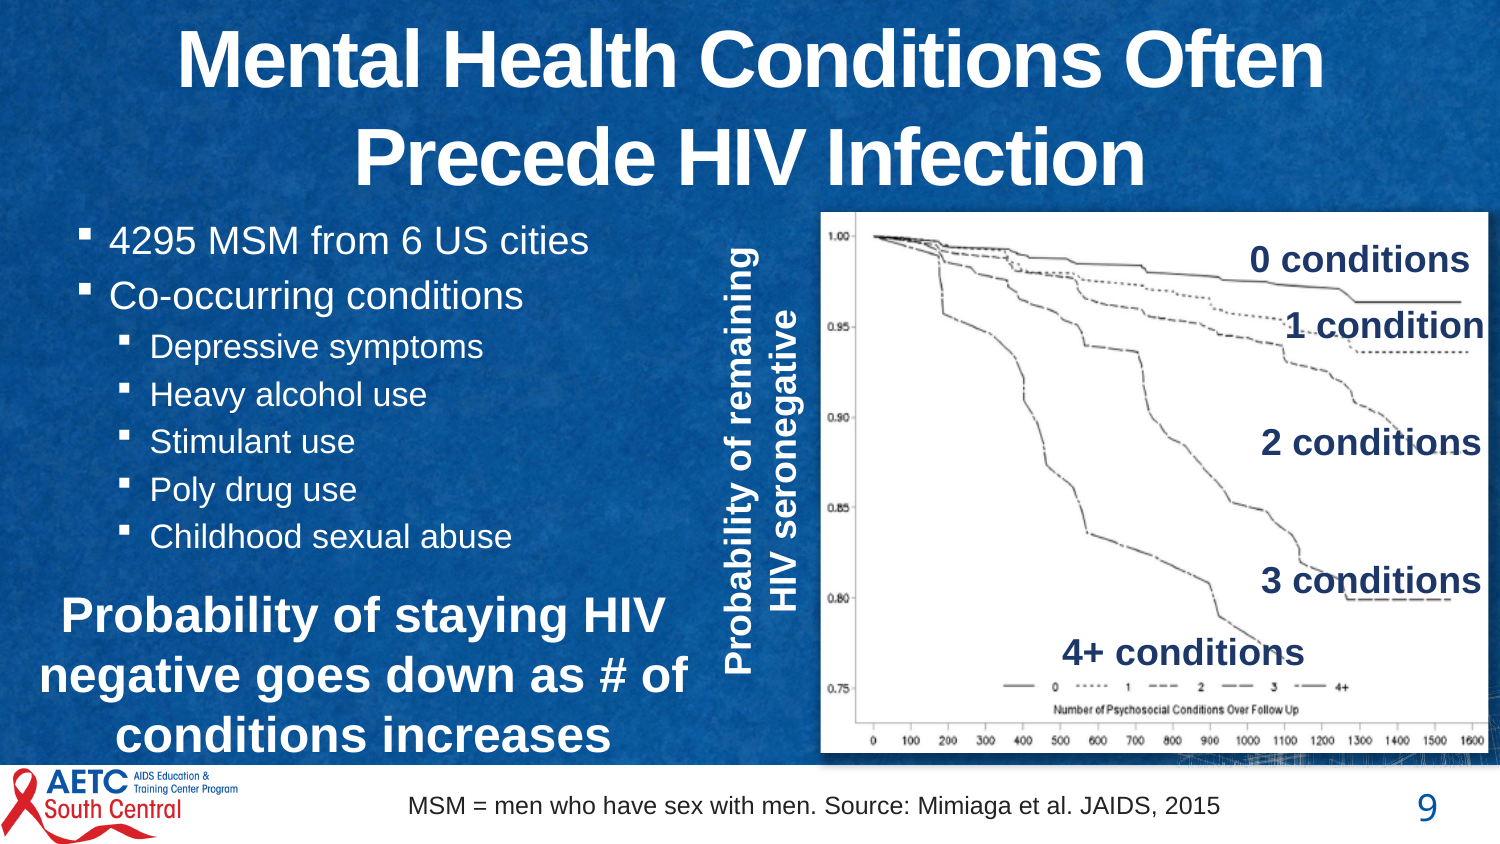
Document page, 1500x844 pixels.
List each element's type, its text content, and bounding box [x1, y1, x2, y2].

picture [1, 767, 239, 844]
text_box Probability of staying HIV negative goes down as # of conditions increases [11, 574, 716, 770]
text_box MSM = men who have sex with men. Source: Mimiaga et al. JAIDS, 2015 [245, 782, 1385, 827]
text_box Probability of remaining HIV seronegative [706, 198, 811, 726]
list 4295 MSM from 6 US cities Co-occurring conditions Depressive symptoms Heavy alcohol use Stimulant use Poly drug use Childhood sexual abuse [60, 207, 706, 567]
title Mental Health Conditions Often Precede HIV Infection [37, 33, 1464, 175]
picture [0, 0, 1500, 768]
